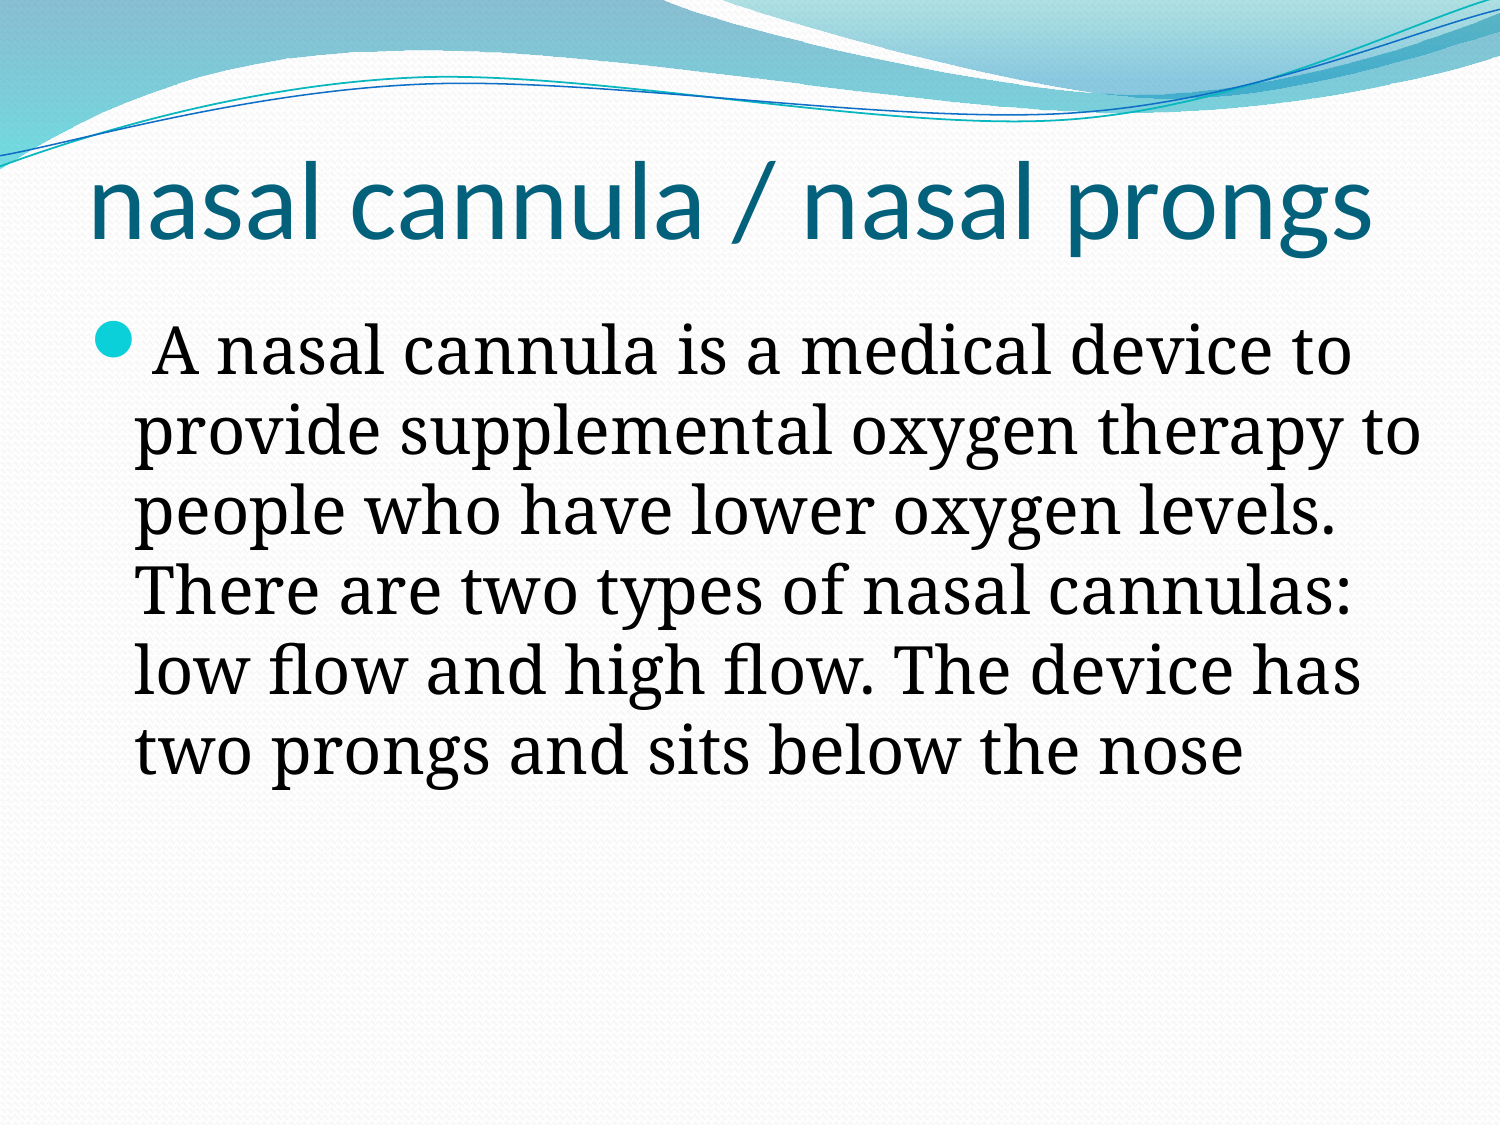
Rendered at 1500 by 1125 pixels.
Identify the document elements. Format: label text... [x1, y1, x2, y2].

list A nasal cannula is a medical device to provide supplemental oxygen therapy to people who have lower oxygen levels. There are two types of nasal cannulas: low flow and high flow. The device has two prongs and sits below the nose [75, 299, 1463, 1038]
title nasal cannula / nasal prongs [87, 99, 1438, 263]
